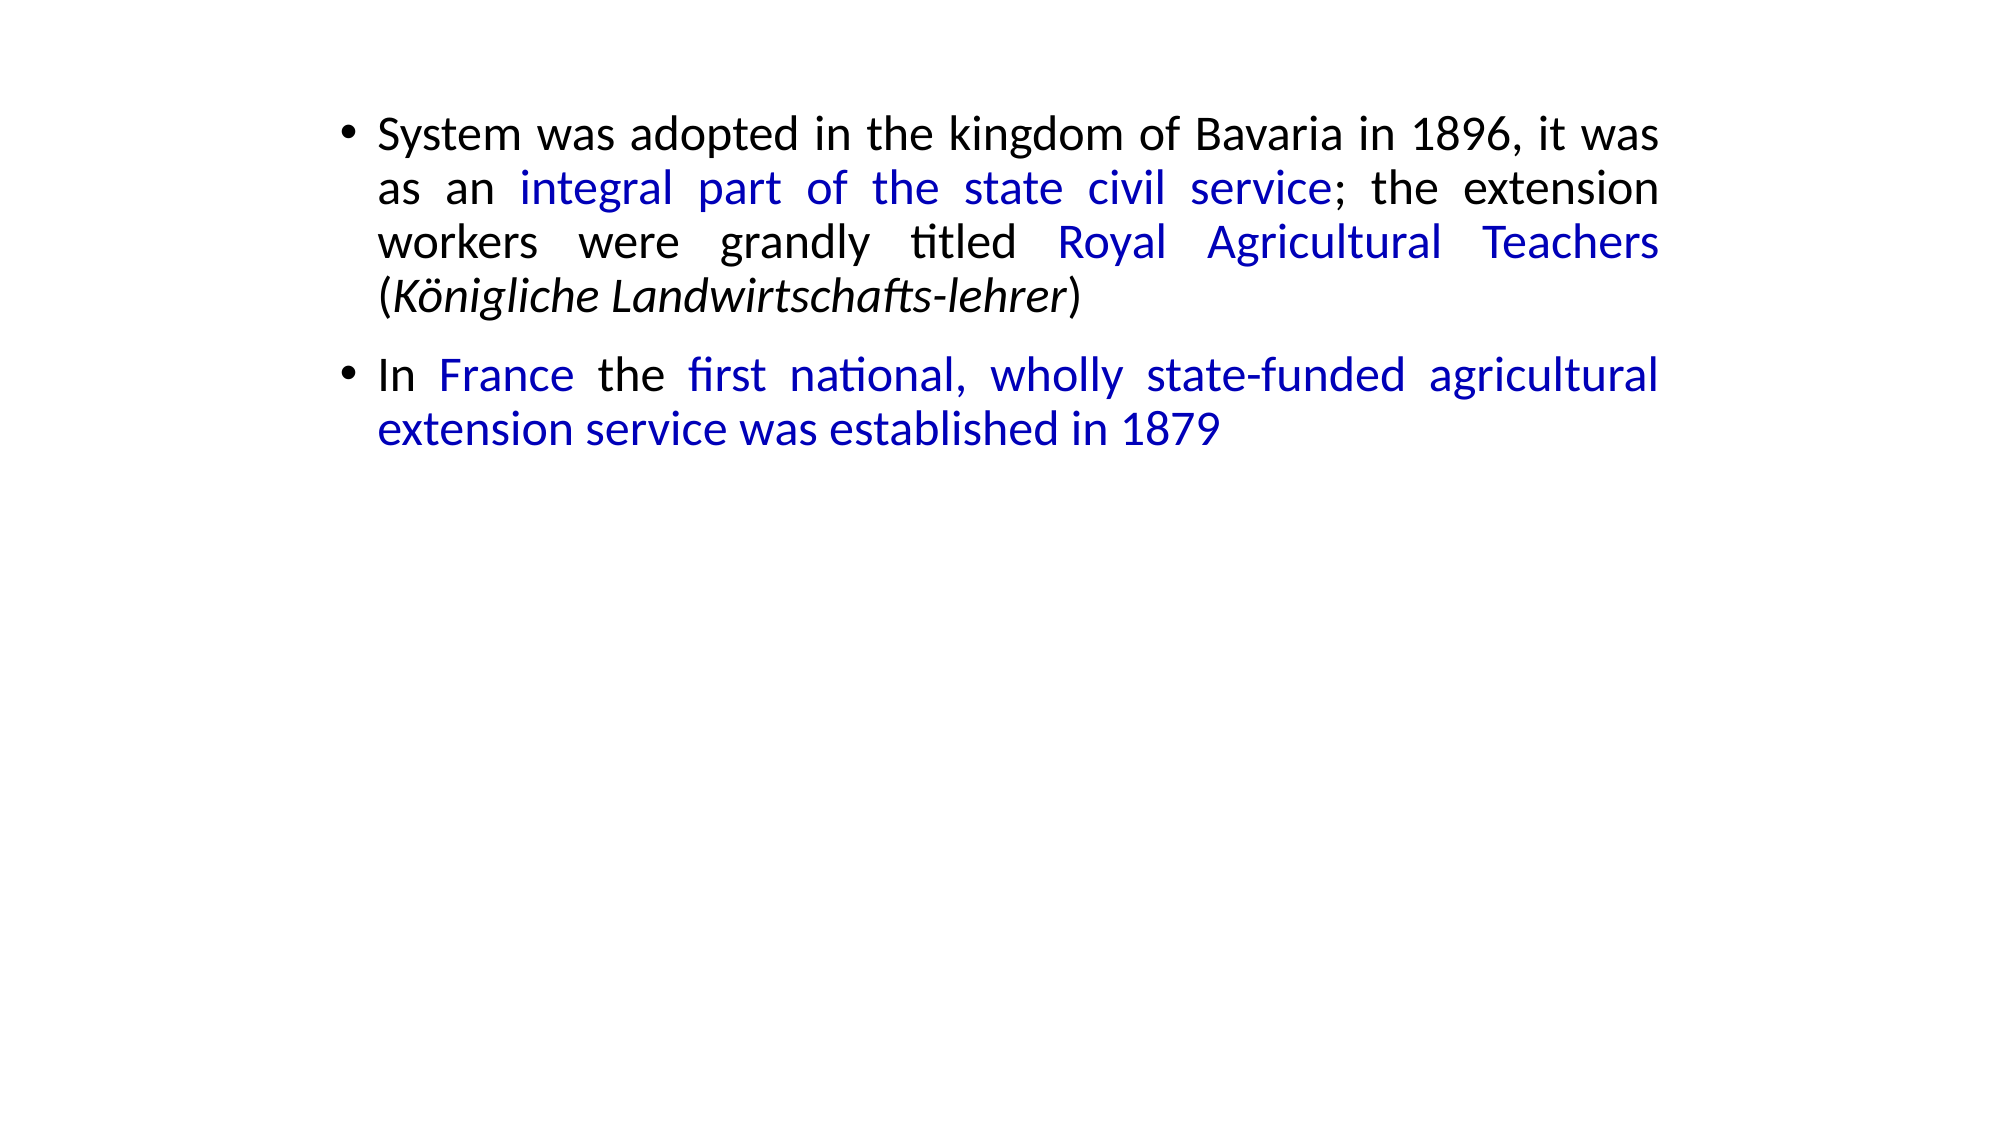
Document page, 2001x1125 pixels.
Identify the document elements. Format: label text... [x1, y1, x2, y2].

list System was adopted in the kingdom of Bavaria in 1896, it was as an integral part of the state civil service; the extension workers were grandly titled Royal Agricultural Teachers (Königliche Landwirtschafts-lehrer) In France the first national, wholly state-funded agricultural extension service was established in 1879 [324, 99, 1675, 963]
